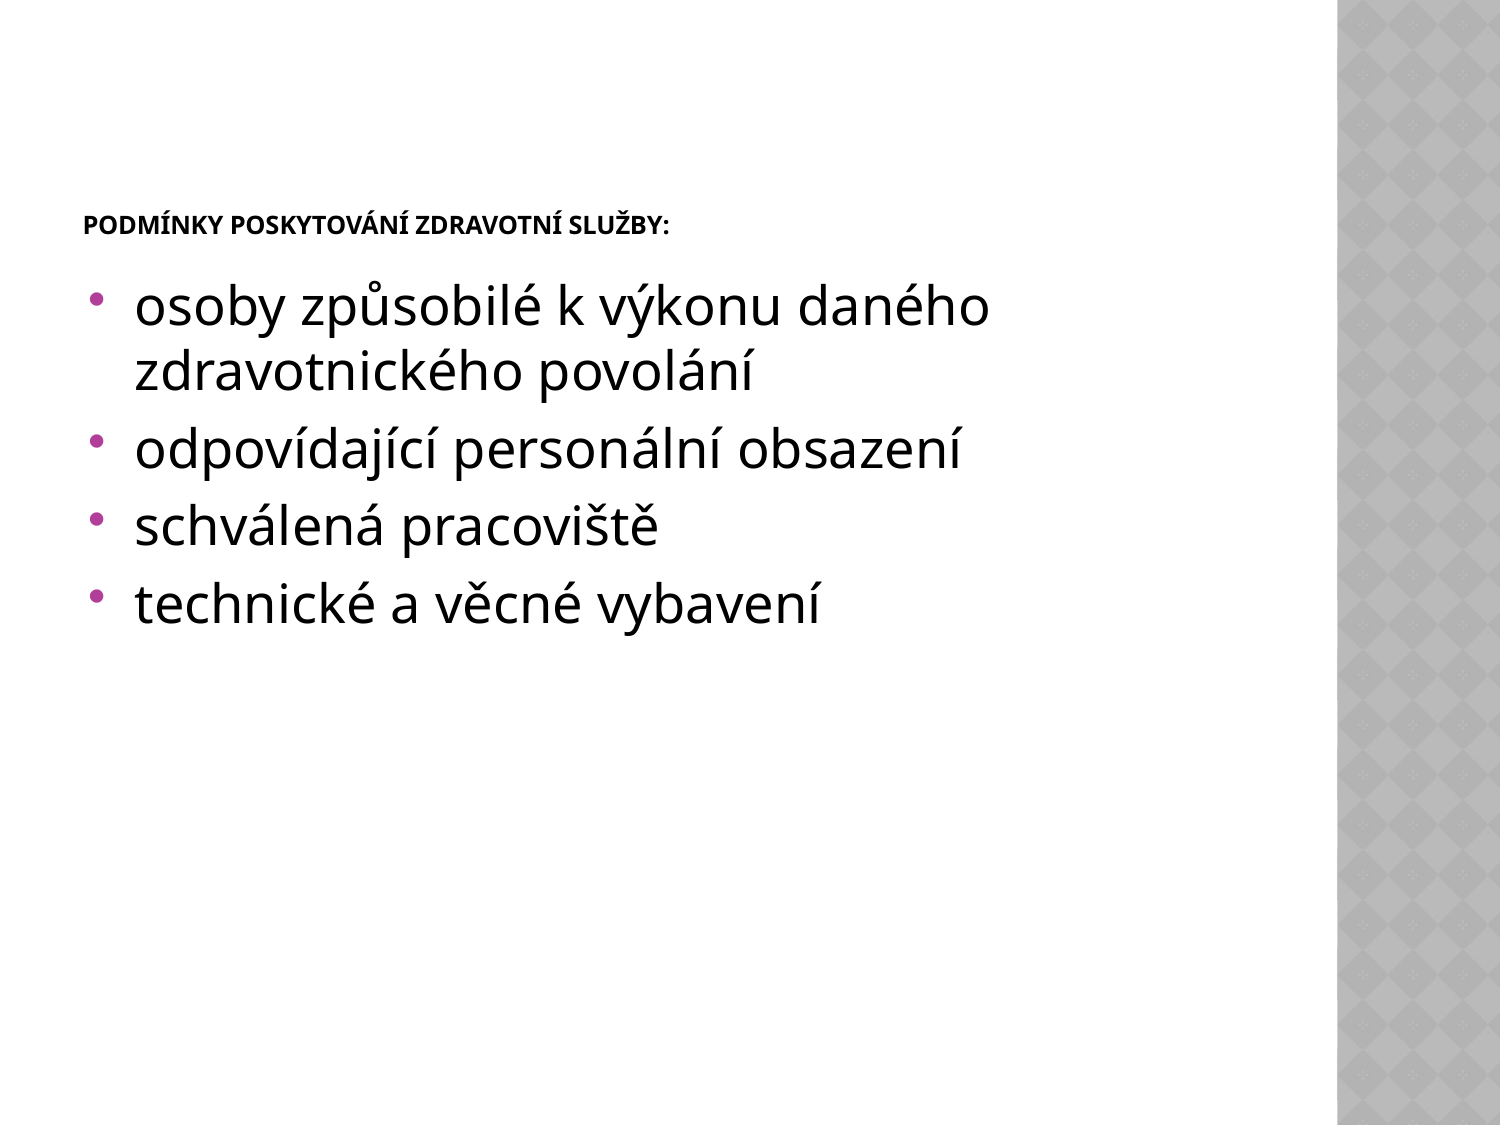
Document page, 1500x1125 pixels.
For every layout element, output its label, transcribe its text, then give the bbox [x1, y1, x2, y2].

list osoby způsobilé k výkonu daného zdravotnického povolání odpovídající personální obsazení schválená pracoviště technické a věcné vybavení [74, 263, 1263, 1060]
title Podmínky poskytování zdravotní služby: [75, 52, 1263, 240]
